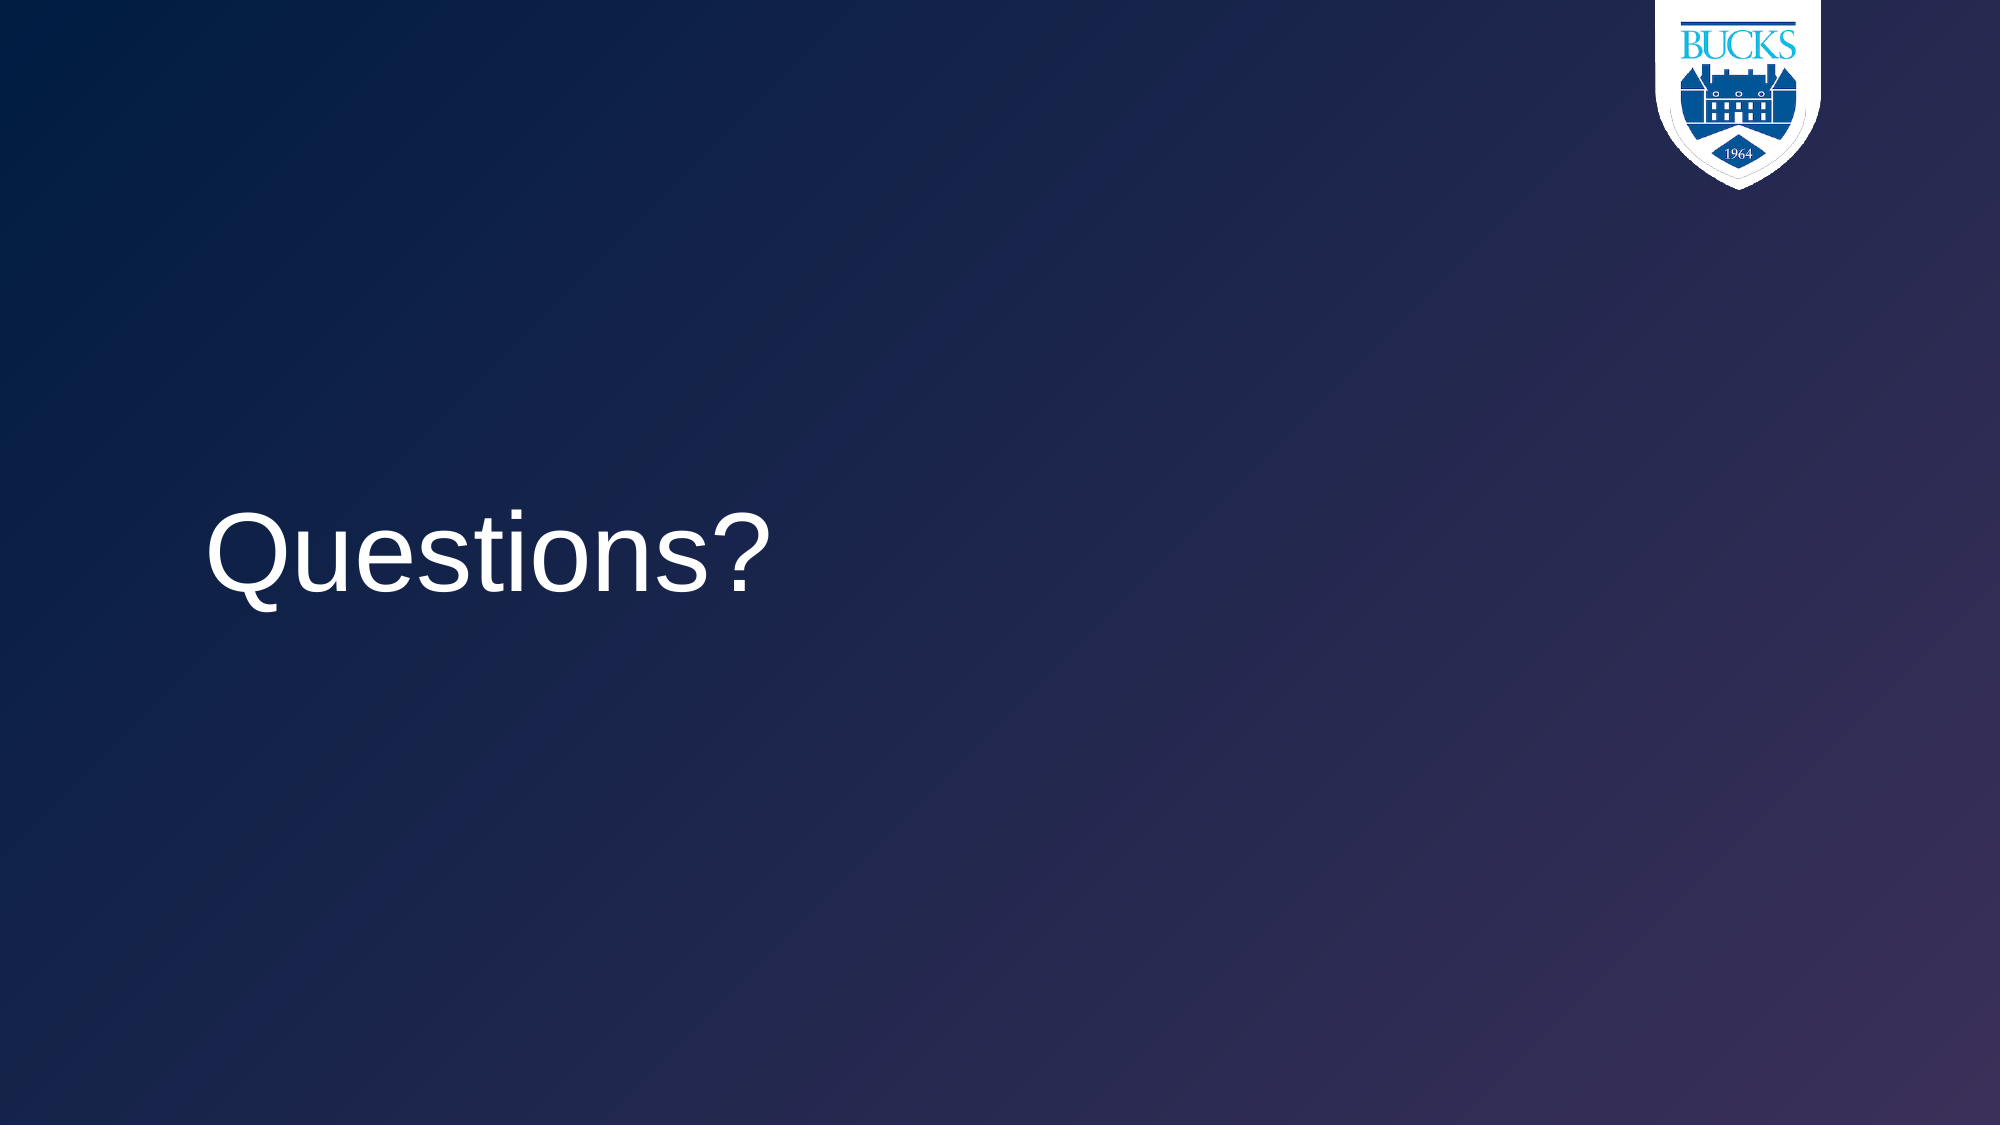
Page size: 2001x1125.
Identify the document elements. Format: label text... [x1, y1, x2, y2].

title Questions? [189, 344, 1638, 622]
picture [1655, 0, 1821, 190]
